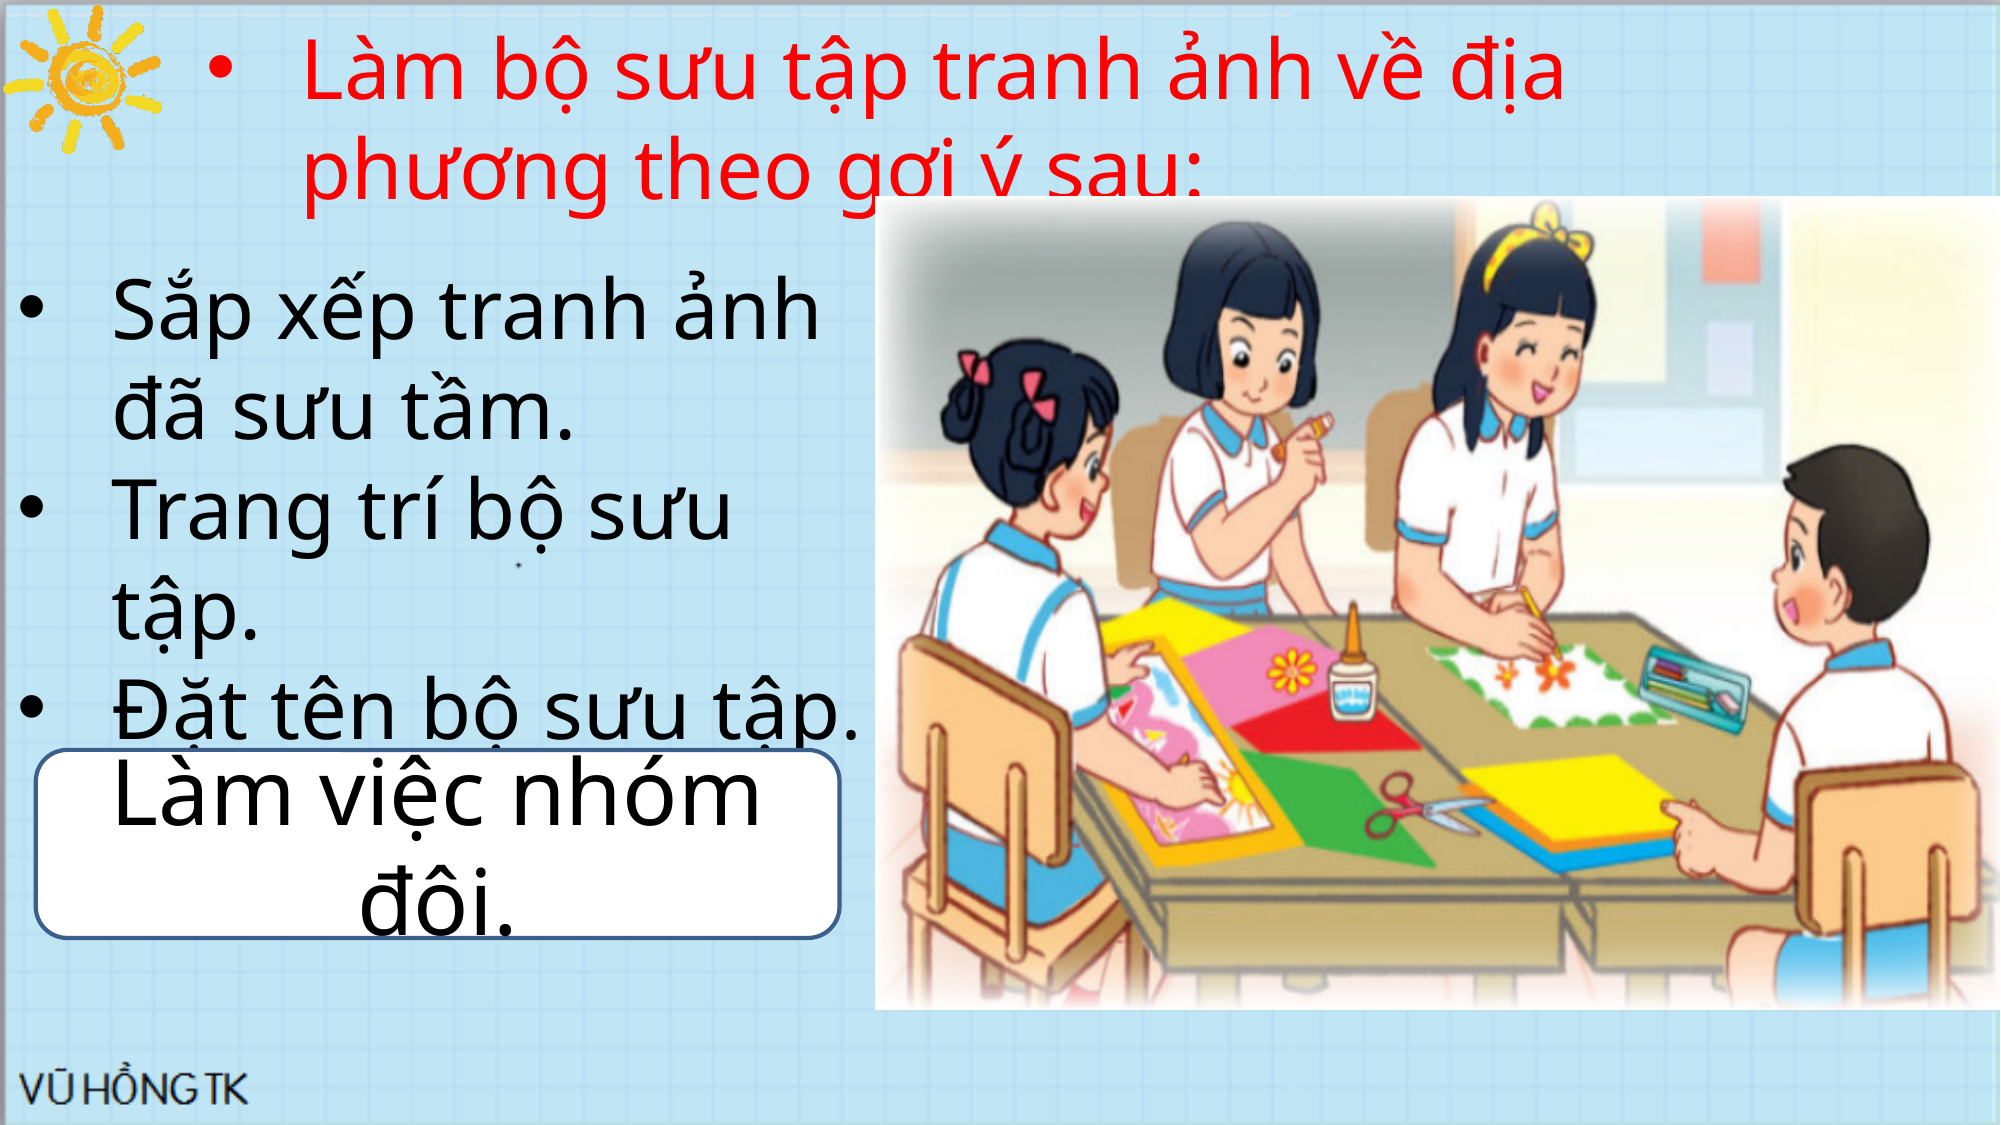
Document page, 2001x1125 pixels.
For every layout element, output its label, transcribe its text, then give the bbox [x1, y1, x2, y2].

text_box Sắp xếp tranh ảnh đã sưu tầm. Trang trí bộ sưu tập. Đặt tên bộ sưu tập. [3, 248, 869, 764]
picture [0, 0, 2000, 1125]
text_box Làm bộ sưu tập tranh ảnh về địa phương theo gợi ý sau: [186, 6, 1912, 226]
text_box Làm việc nhóm đôi. [33, 747, 842, 941]
